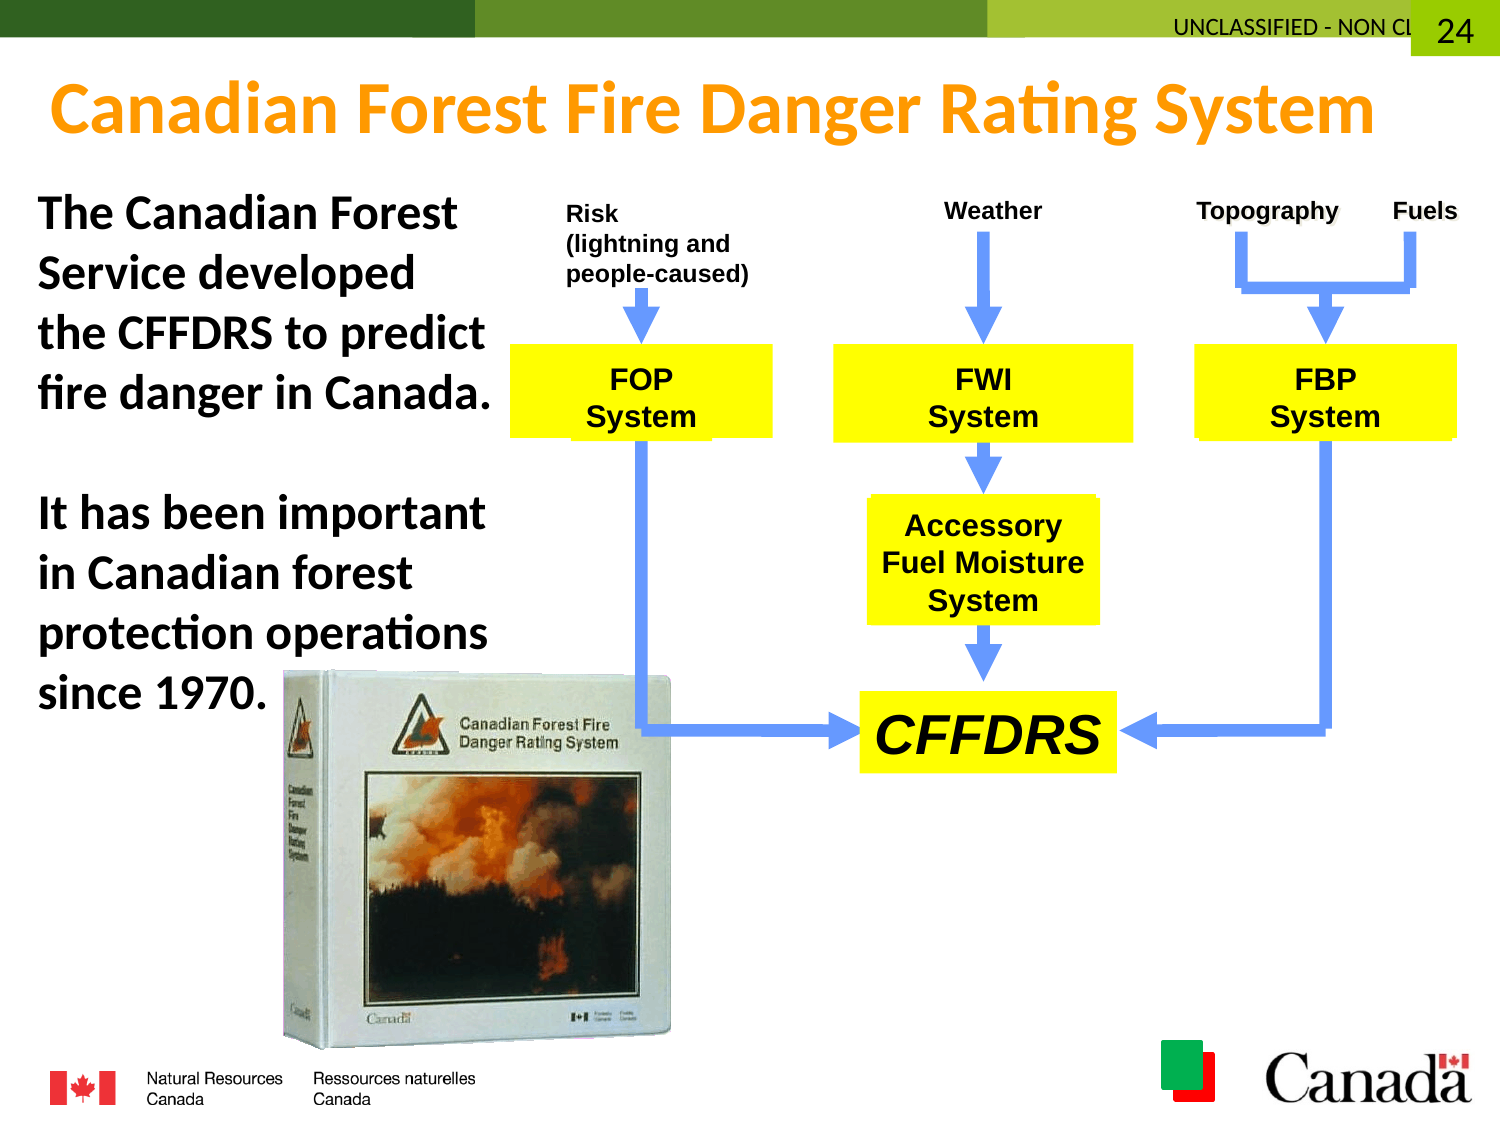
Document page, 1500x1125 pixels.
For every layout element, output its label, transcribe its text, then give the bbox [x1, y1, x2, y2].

text_box The Canadian Forest Service developed the CFFDRS to predict fire danger in Canada. It has been important in Canadian forest protection operations since 1970. [22, 172, 512, 728]
text_box Canadian Forest Fire Danger Rating System [35, 45, 1469, 164]
picture [1262, 1049, 1475, 1105]
text_box [1175, 1054, 1213, 1100]
text_box [1163, 1042, 1201, 1088]
picture [50, 612, 732, 1105]
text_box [509, 186, 1474, 775]
slide_number 24 [1410, 0, 1500, 57]
